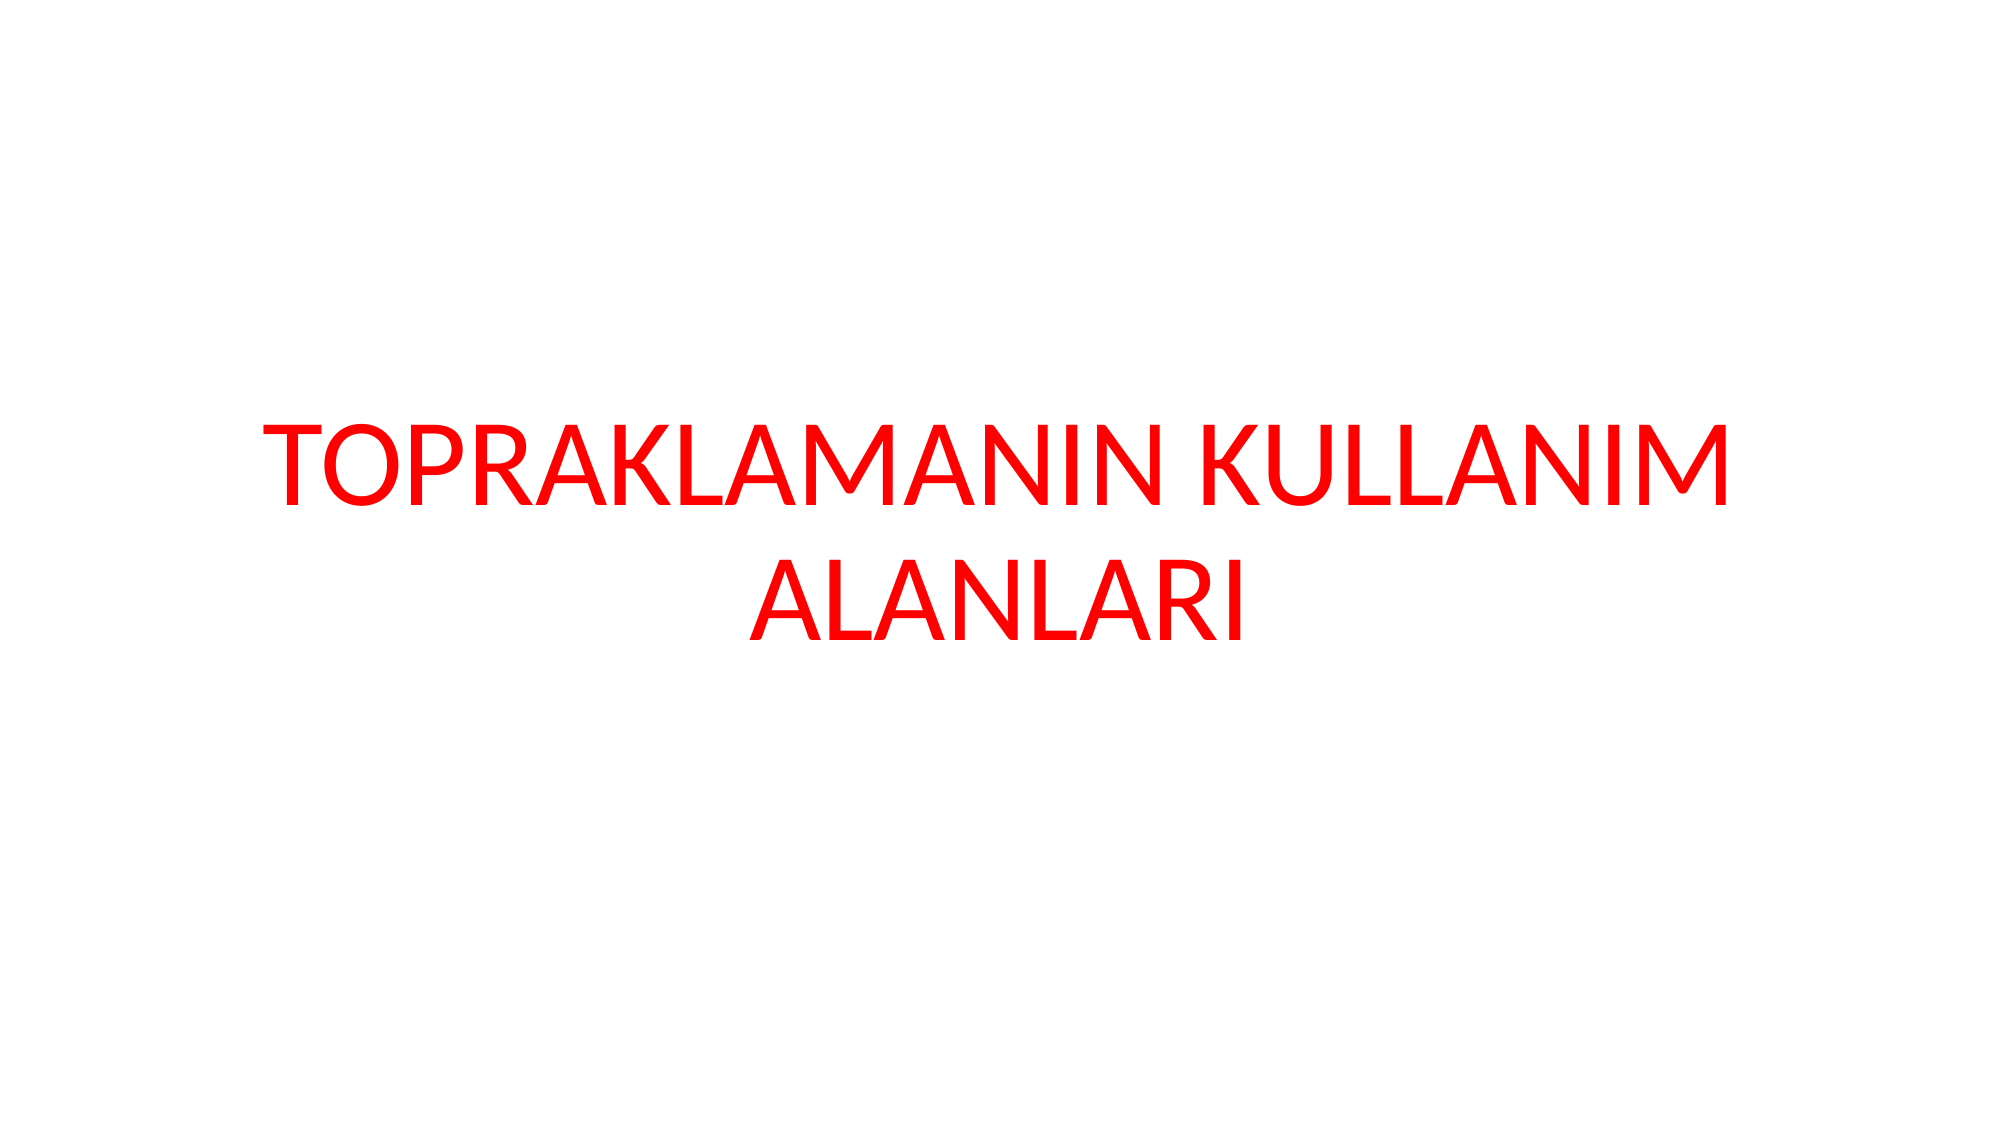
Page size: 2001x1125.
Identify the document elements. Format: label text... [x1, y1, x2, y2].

title TOPRAKLAMANIN KULLANIM ALANLARI [150, 349, 1850, 675]
